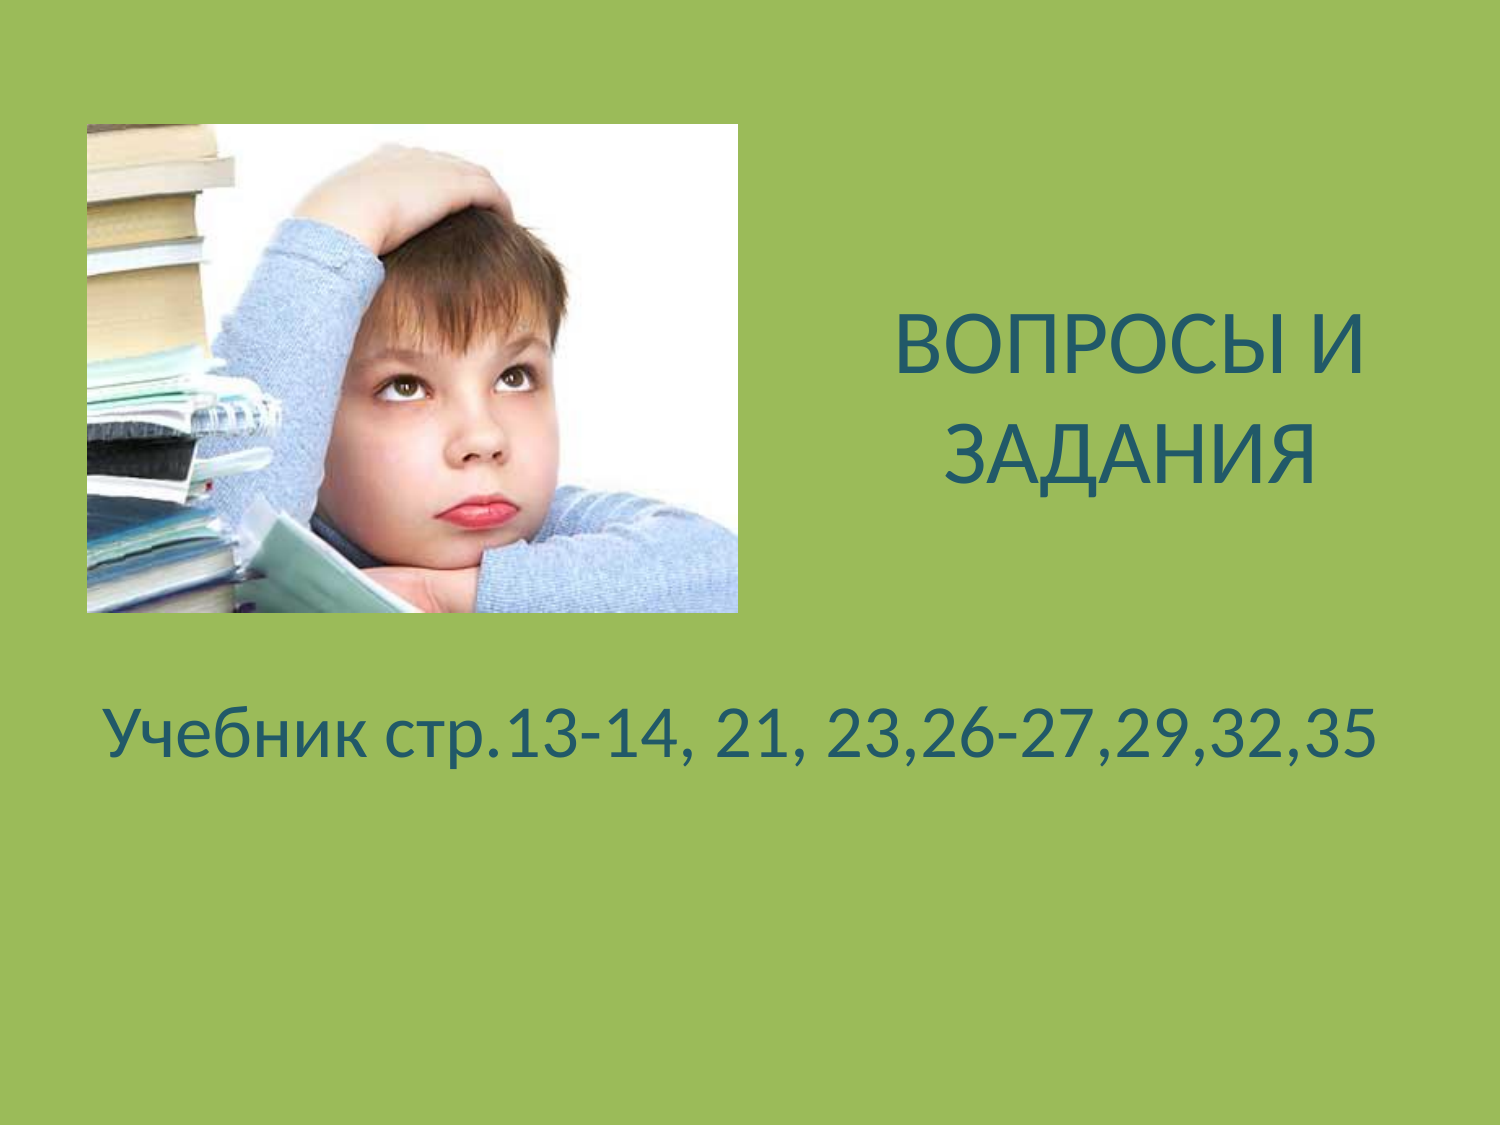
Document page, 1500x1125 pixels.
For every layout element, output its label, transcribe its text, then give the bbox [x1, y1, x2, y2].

text_box ВОПРОСЫ И ЗАДАНИЯ [824, 274, 1438, 510]
text_box Учебник стр.13-14, 21, 23,26-27,29,32,35 [87, 674, 1413, 780]
picture [87, 124, 738, 613]
